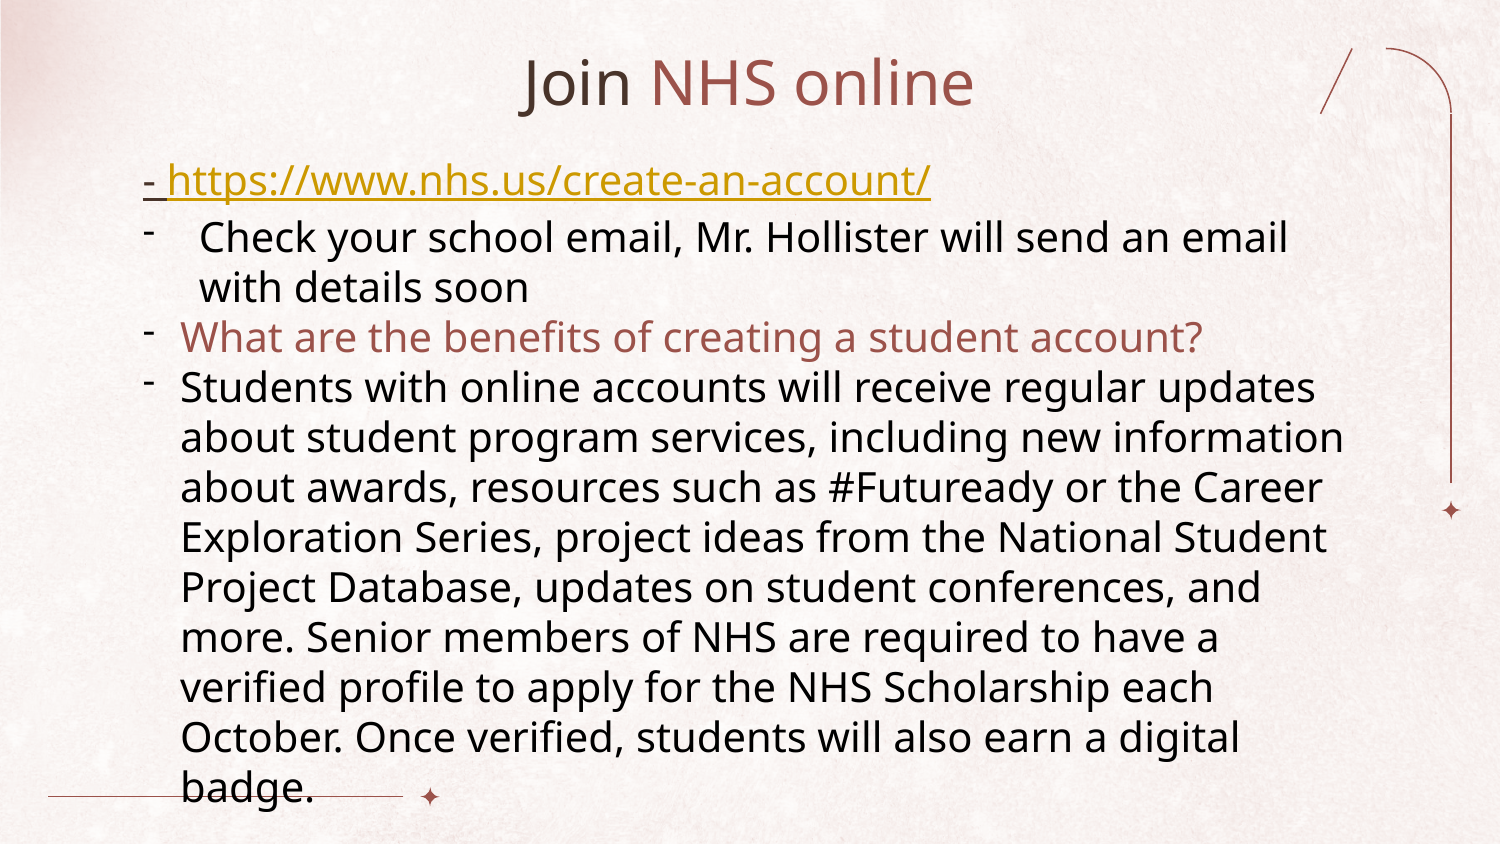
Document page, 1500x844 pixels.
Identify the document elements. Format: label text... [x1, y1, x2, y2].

text_box - https://www.nhs.us/create-an-account/​ Check your school email, Mr. Hollister will send an email with details soon​ What are the benefits of creating a student account?​ Students with online accounts will receive regular updates about student program services, including new information about awards, resources such as #Futuready or the Career Exploration Series, project ideas from the National Student Project Database, updates on student conferences, and more. Senior members of NHS are required to have a verified profile to apply for the NHS Scholarship each October. Once verified, students will also earn a digital badge.​ [127, 145, 1373, 819]
title Join NHS online [118, 27, 1382, 122]
